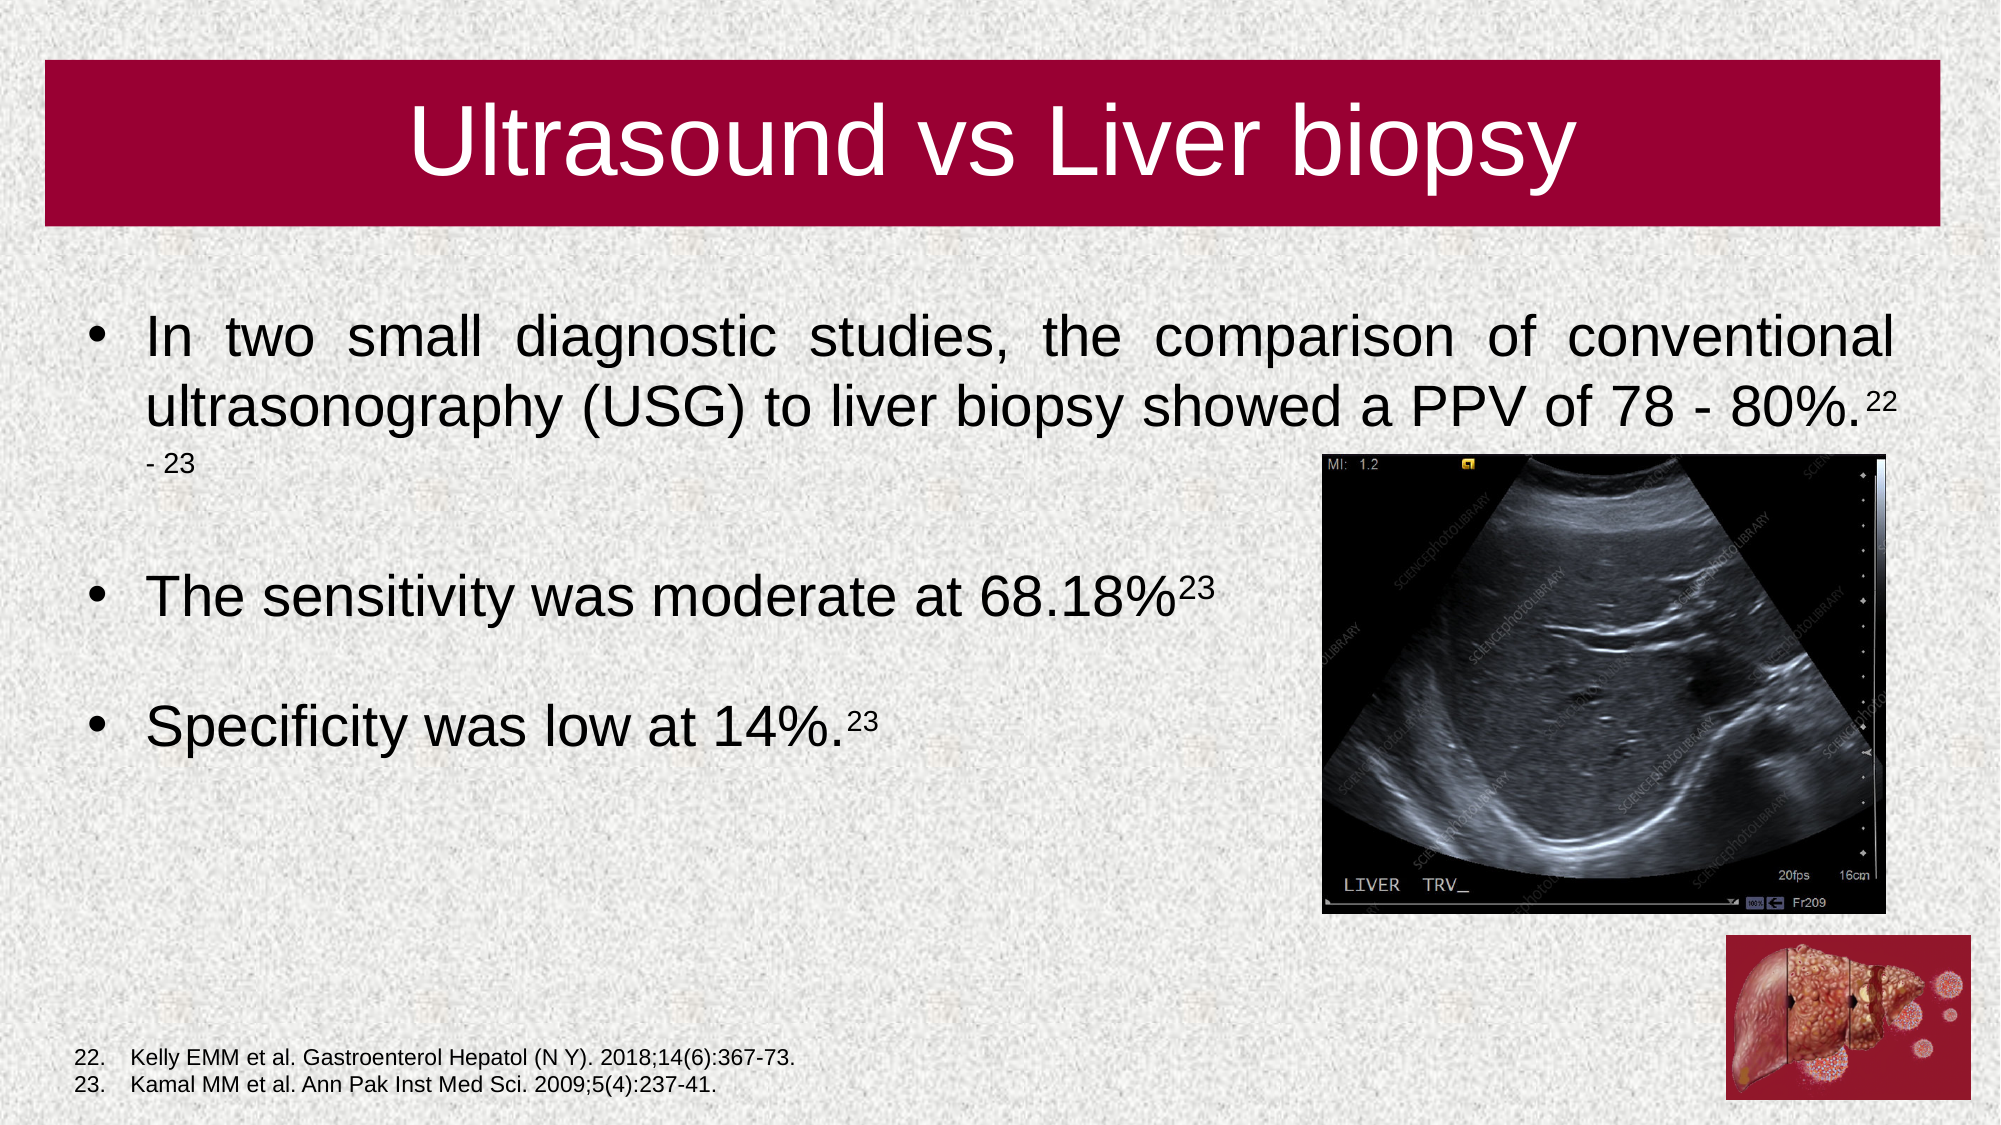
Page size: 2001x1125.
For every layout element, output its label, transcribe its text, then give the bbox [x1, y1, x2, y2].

list In two small diagnostic studies, the comparison of conventional ultrasonography (USG) to liver biopsy showed a PPV of 78 - 80%.22 - 23 The sensitivity was moderate at 68.18%23 Specificity was low at 14%.23 [72, 291, 1914, 964]
text_box Ultrasound vs Liver biopsy [45, 59, 1941, 227]
text_box Kelly EMM et al. Gastroenterol Hepatol (N Y). 2018;14(6):367-73. Kamal MM et al. Ann Pak Inst Med Sci. 2009;5(4):237-41. [58, 1039, 1237, 1101]
picture [0, 0, 2001, 1125]
